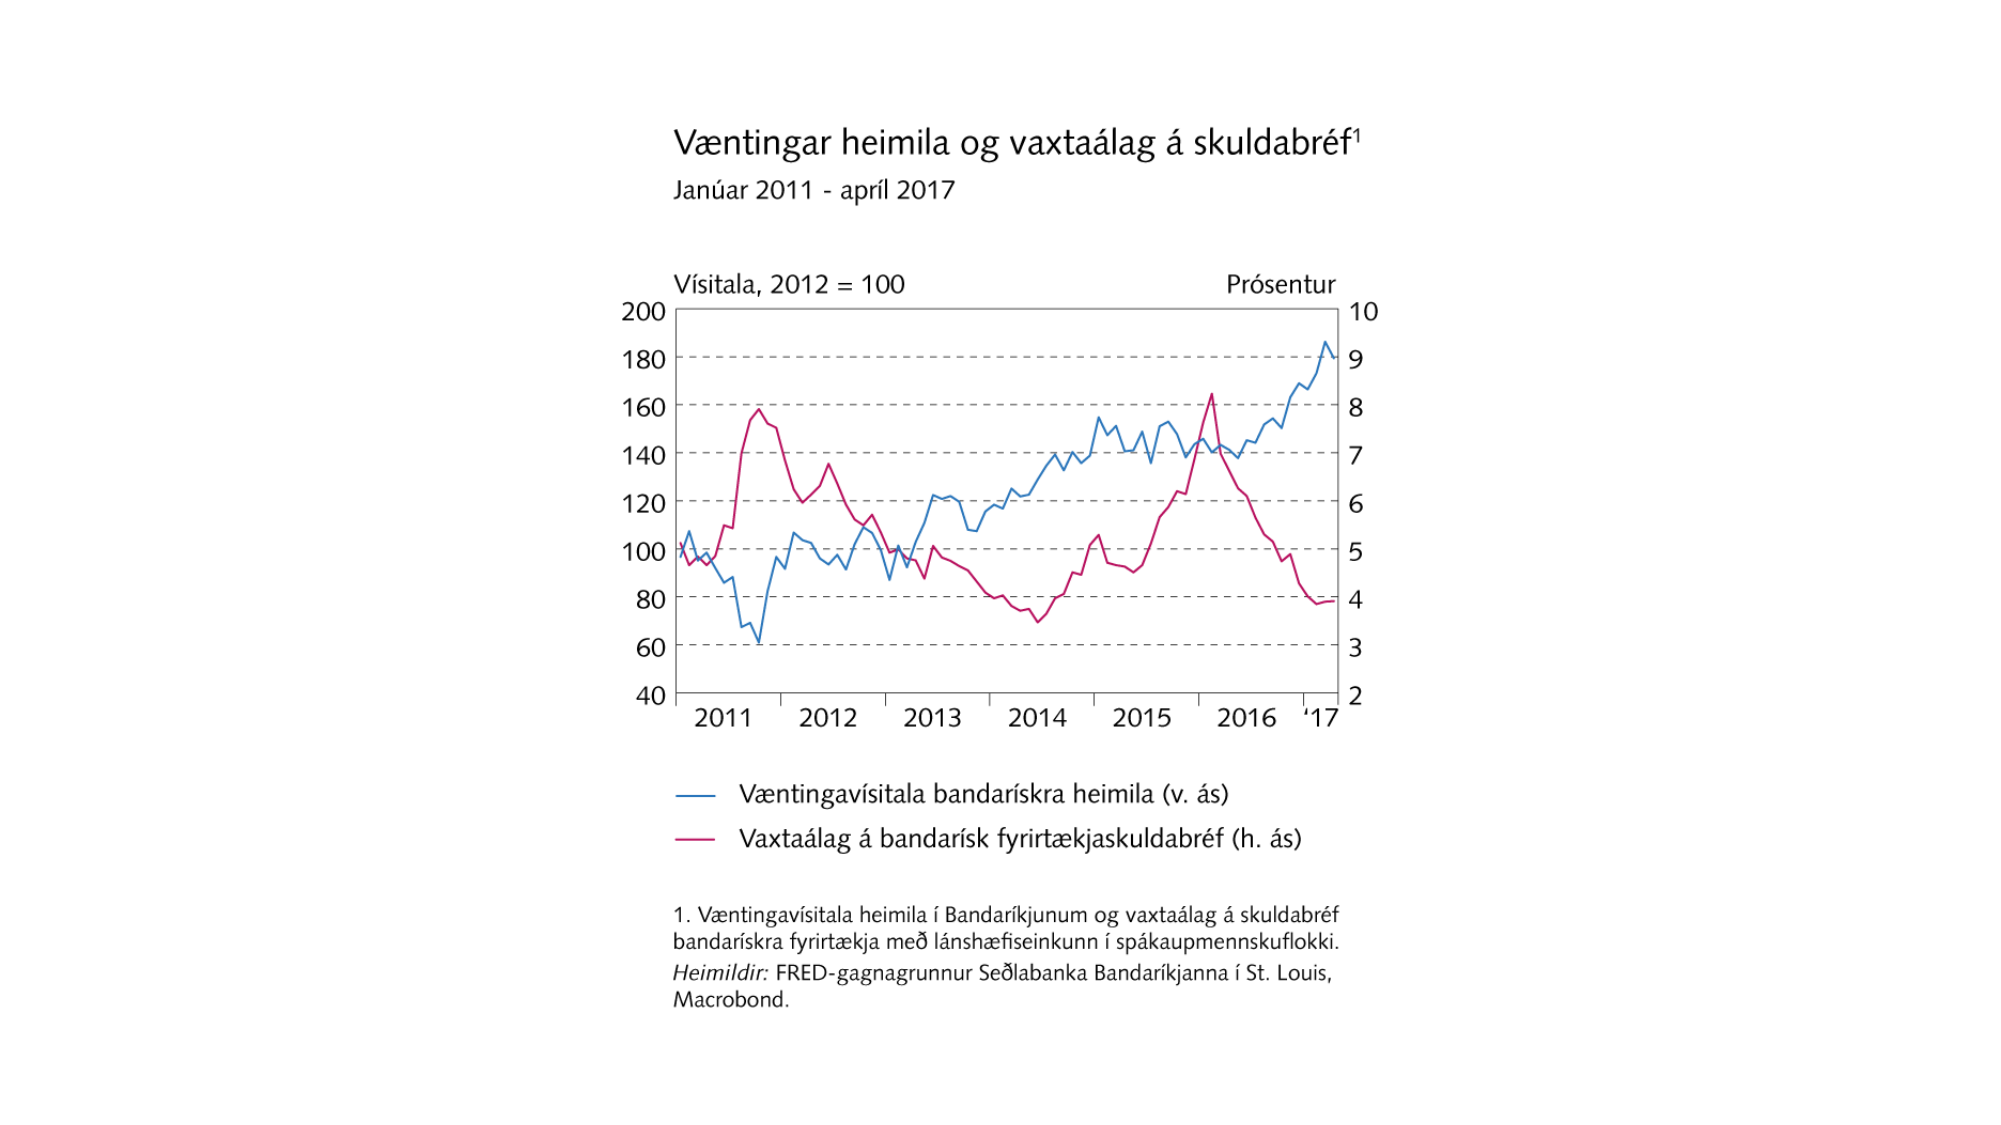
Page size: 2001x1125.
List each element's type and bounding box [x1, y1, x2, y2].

picture [621, 112, 1379, 1013]
